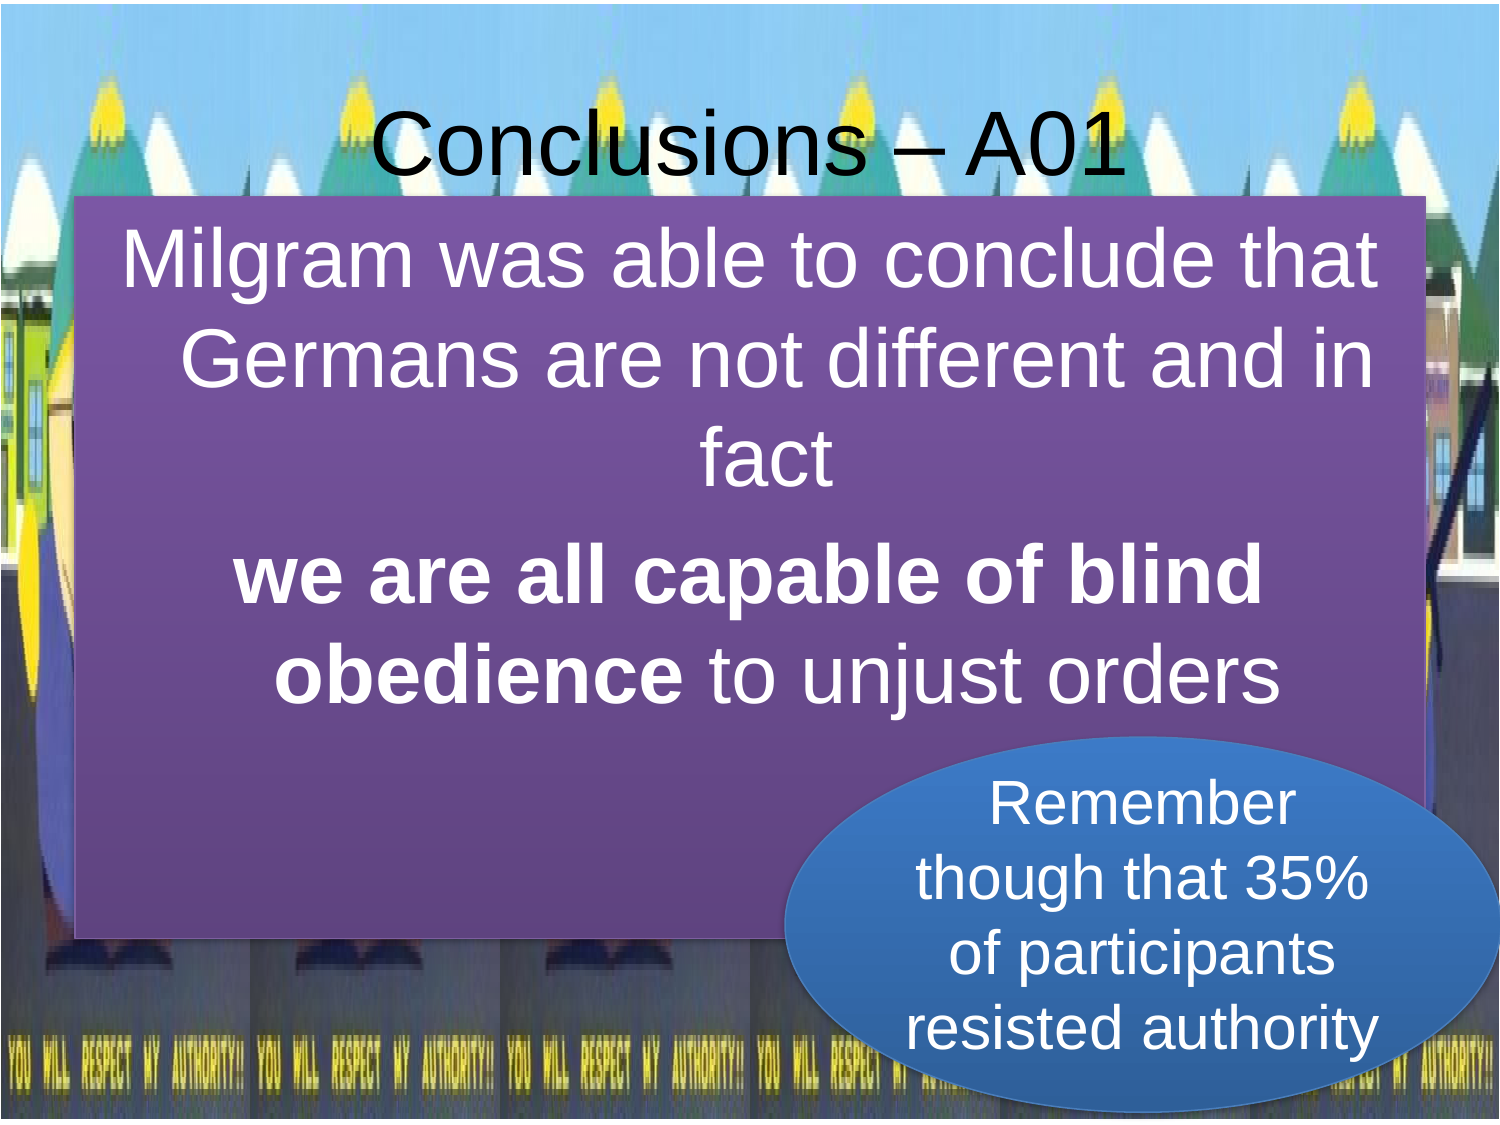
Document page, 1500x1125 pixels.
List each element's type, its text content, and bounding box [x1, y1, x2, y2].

title Conclusions – A01 [75, 45, 1425, 195]
picture [0, 0, 1500, 1125]
list Milgram was able to conclude that Germans are not different and in fact we are all capable of blind obedience to unjust orders [74, 196, 1426, 939]
text_box Remember though that 35% of participants resisted authority [784, 736, 1500, 1114]
